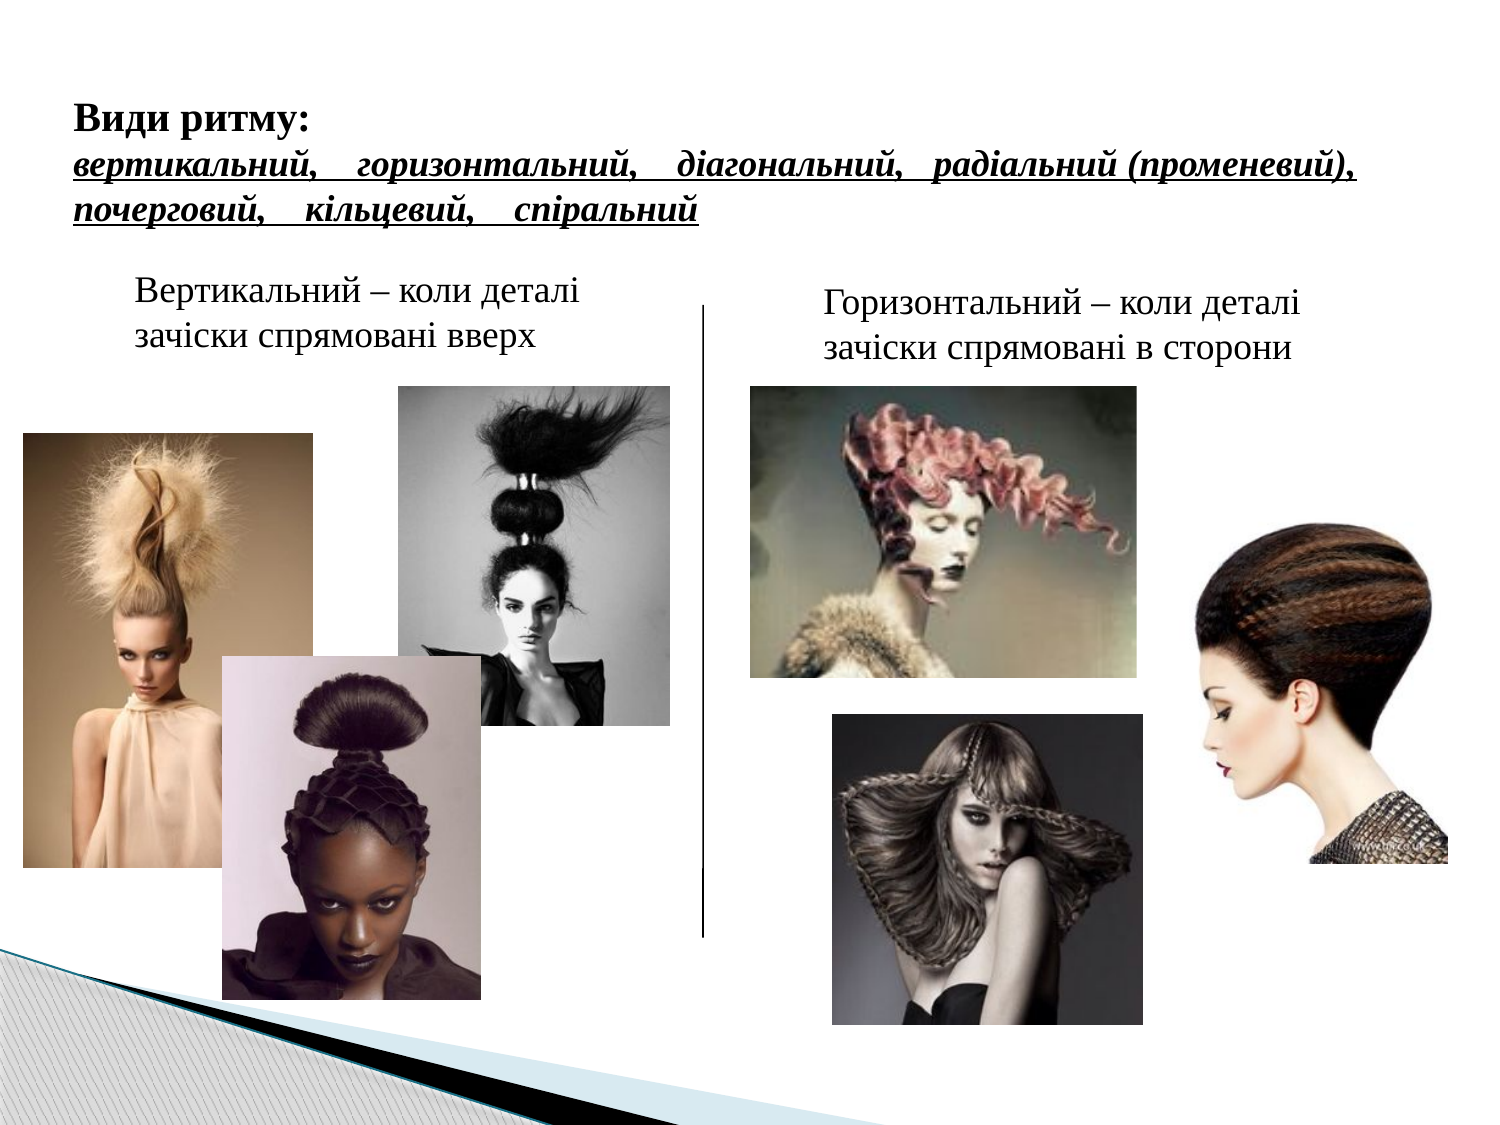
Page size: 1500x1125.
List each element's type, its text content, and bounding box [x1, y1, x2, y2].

text_box Вертикальний – коли деталі зачіски спрямовані вверх [119, 257, 605, 363]
text_box Горизонтальний – коли деталі зачіски спрямовані в сторони [808, 269, 1395, 375]
picture [23, 386, 670, 1000]
picture [749, 386, 1137, 678]
picture [1159, 503, 1448, 864]
text_box Види ритму: вертикальний, горизонтальний, діагональний, радіальний (променевий), почерговий, кільцевий, спіральний [58, 82, 1470, 237]
picture [831, 714, 1143, 1026]
